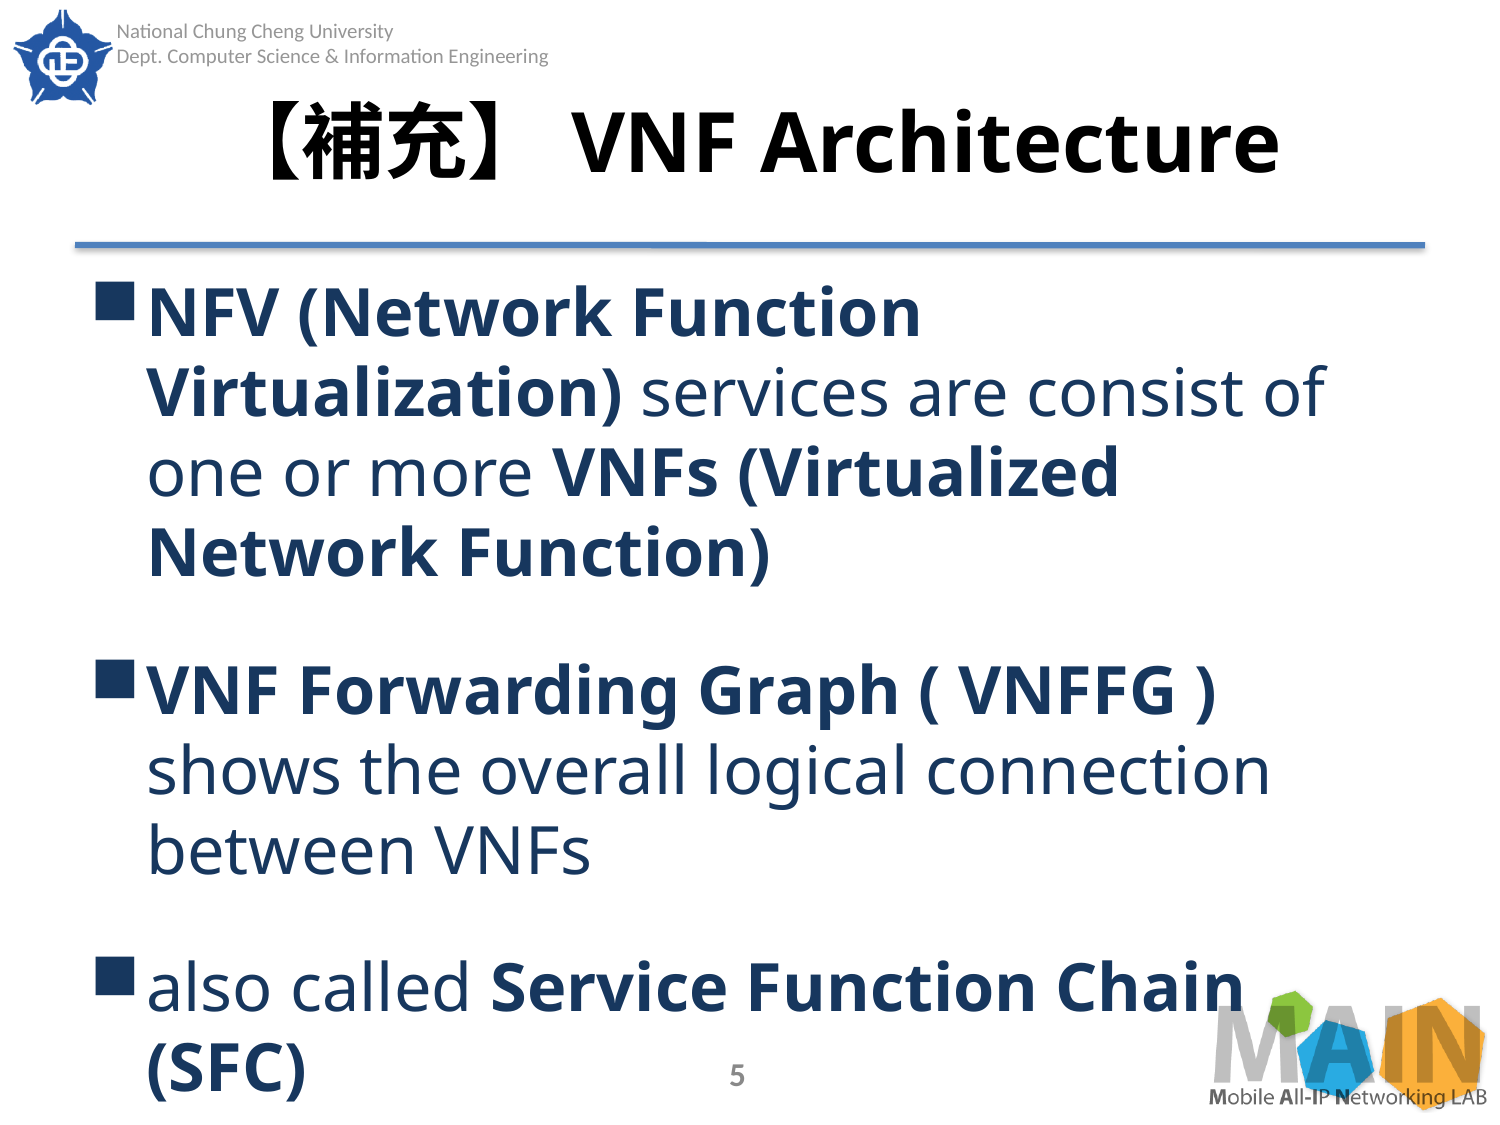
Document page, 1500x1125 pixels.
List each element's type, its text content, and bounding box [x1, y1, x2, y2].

picture [1050, 987, 1488, 1113]
title 【補充】VNF Architecture [75, 45, 1425, 233]
list NFV (Network Function Virtualization) services are consist of one or more VNFs (Virtualized Network Function) VNF Forwarding Graph ( VNFFG ) shows the overall logical connection between VNFs also called Service Function Chain (SFC) [75, 262, 1425, 1005]
picture [0, 0, 126, 113]
slide_number 5 [562, 1042, 913, 1103]
